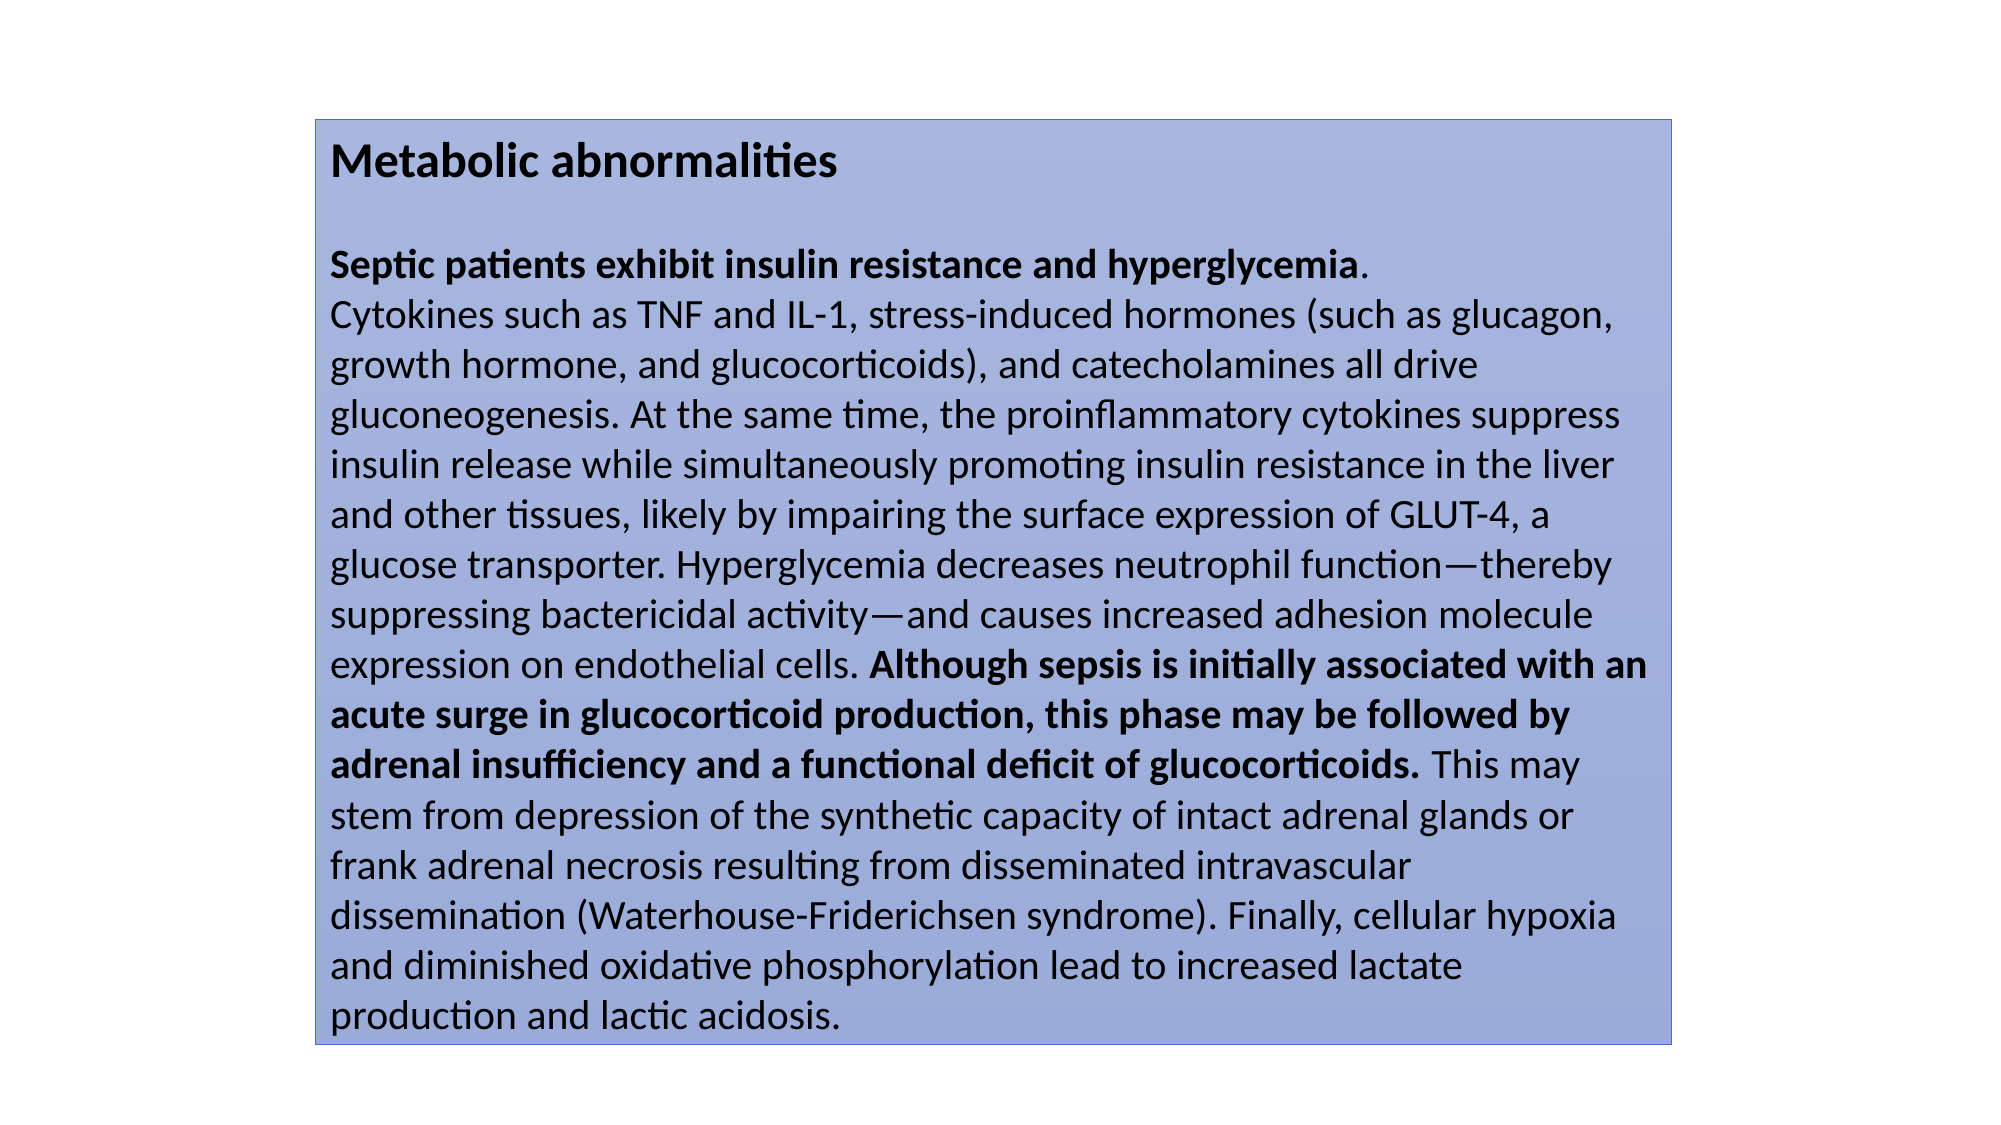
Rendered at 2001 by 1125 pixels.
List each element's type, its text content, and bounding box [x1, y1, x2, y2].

text_box Metabolic abnormalities Septic patients exhibit insulin resistance and hyperglycemia. Cytokines such as TNF and IL-1, stress-induced hormones (such as glucagon, growth hormone, and glucocorticoids), and catecholamines all drive gluconeogenesis. At the same time, the proinflammatory cytokines suppress insulin release while simultaneously promoting insulin resistance in the liver and other tissues, likely by impairing the surface expression of GLUT-4, a glucose transporter. Hyperglycemia decreases neutrophil function—thereby suppressing bactericidal activity—and causes increased adhesion molecule expression on endothelial cells. Although sepsis is initially associated with an acute surge in glucocorticoid production, this phase may be followed by adrenal insufficiency and a functional deficit of glucocorticoids. This may stem from depression of the synthetic capacity of intact adrenal glands or frank adrenal necrosis resulting from disseminated intravascular dissemination (Waterhouse-Friderichsen syndrome). Finally, cellular hypoxia and diminished oxidative phosphorylation lead to increased lactate production and lactic acidosis. [315, 119, 1672, 1045]
